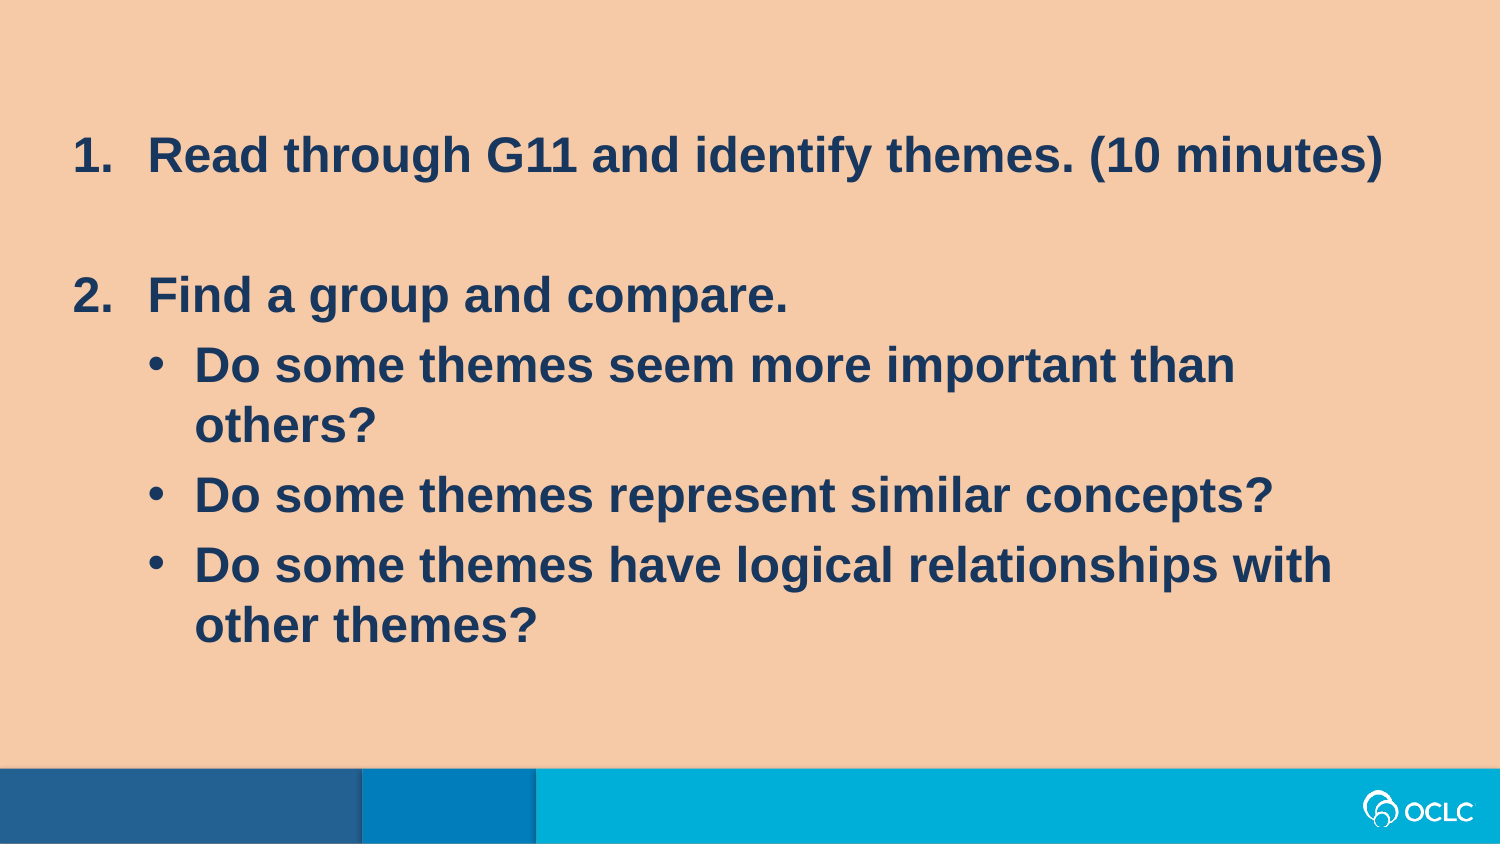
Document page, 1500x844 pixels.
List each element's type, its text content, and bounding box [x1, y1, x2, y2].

list Read through G11 and identify themes. (10 minutes) Find a group and compare. Do some themes seem more important than others? Do some themes represent similar concepts? Do some themes have logical relationships with other themes? [57, 115, 1443, 666]
